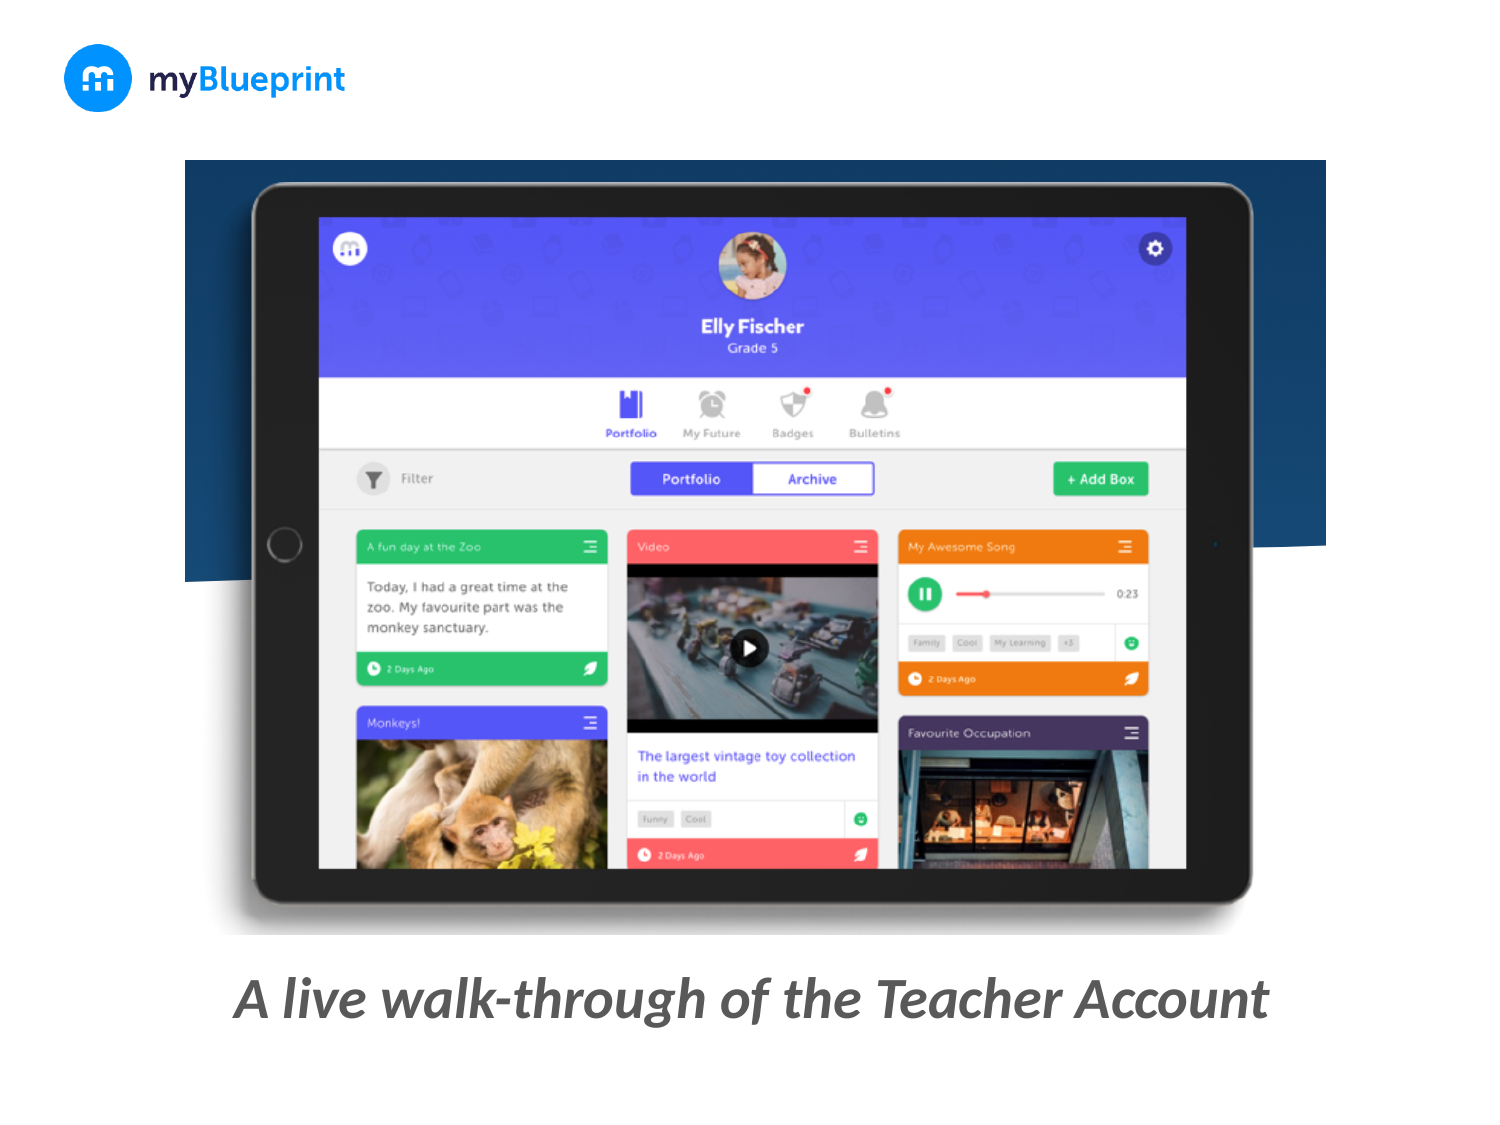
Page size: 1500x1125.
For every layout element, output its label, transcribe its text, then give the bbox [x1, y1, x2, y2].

picture [64, 44, 345, 113]
text_box A live walk-through of the Teacher Account [179, 952, 1326, 1038]
picture [185, 160, 1326, 936]
text_box [41, 19, 361, 149]
